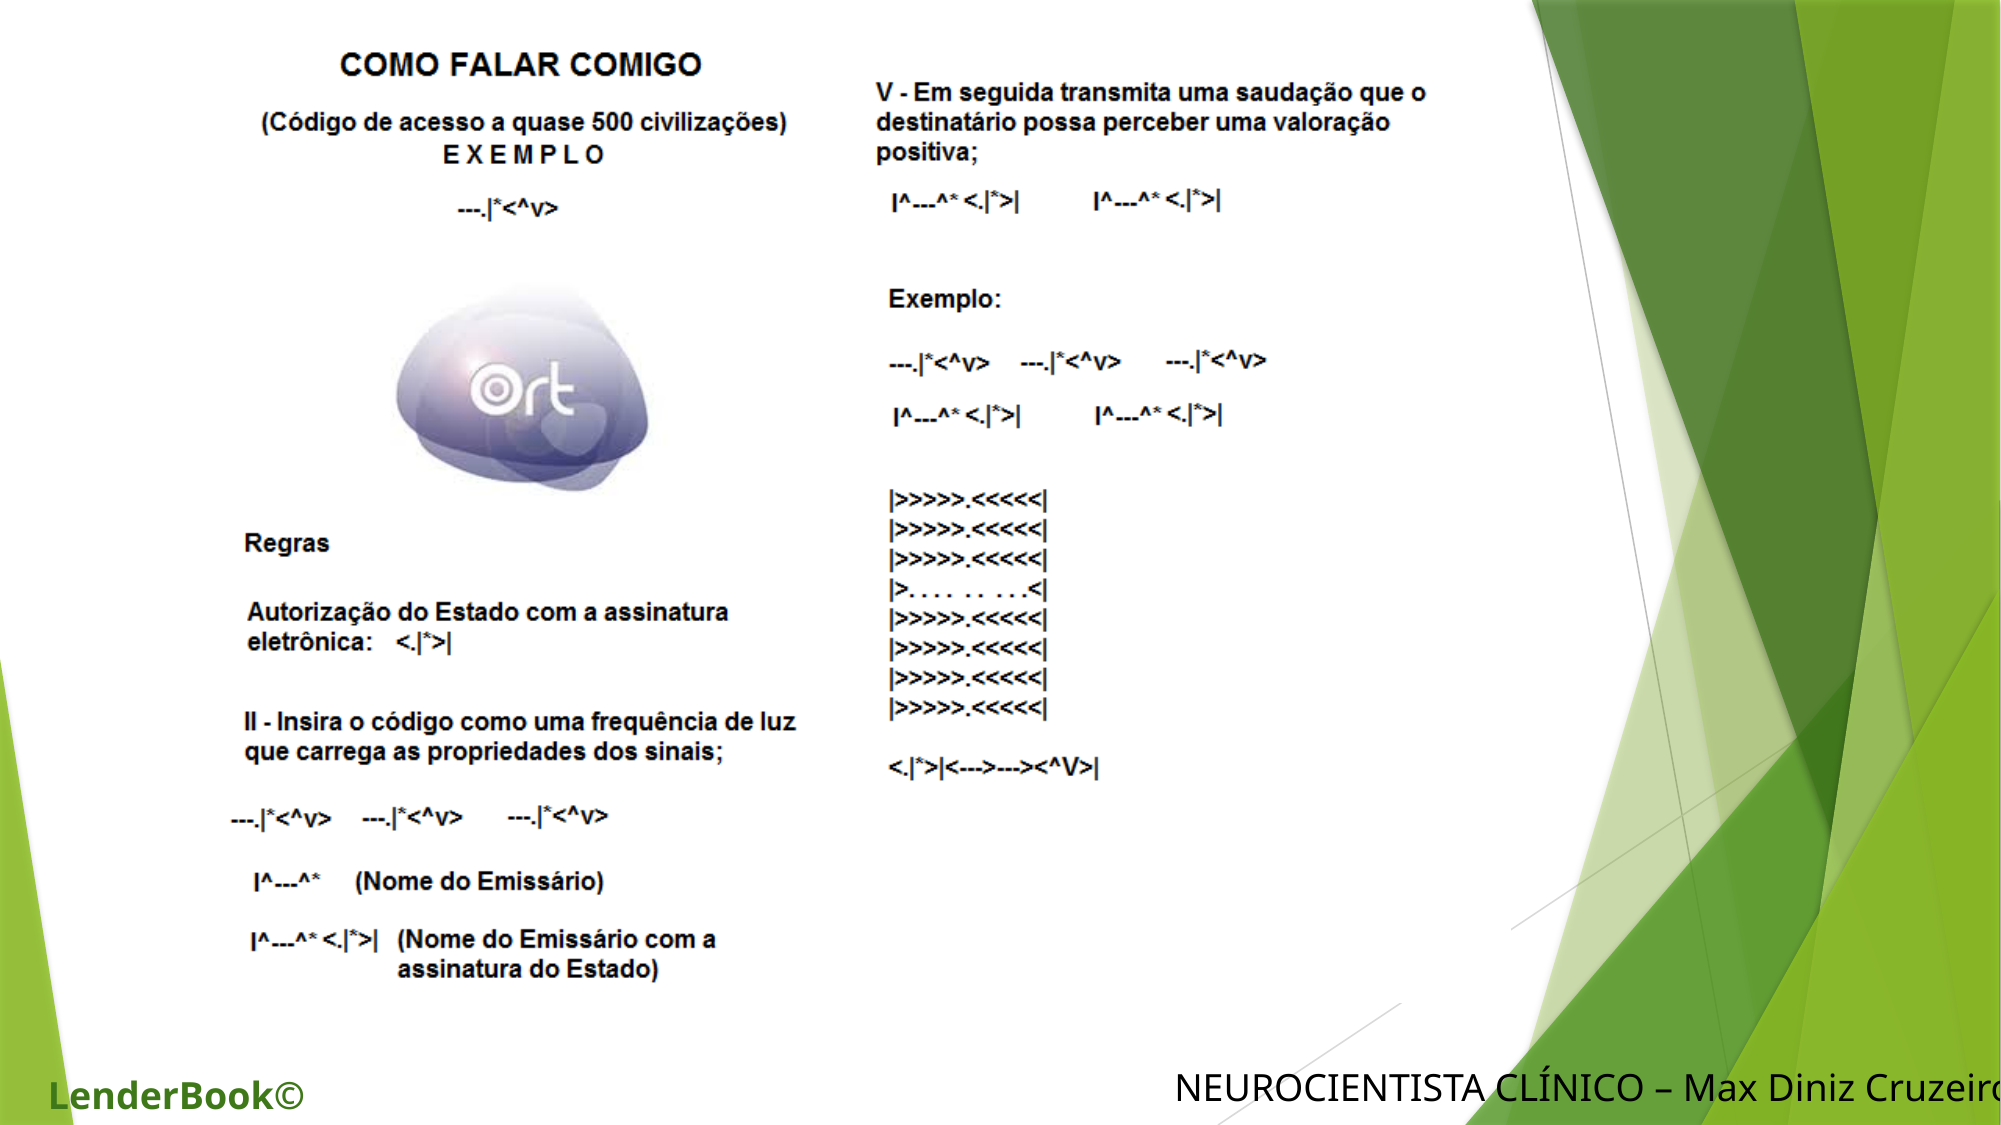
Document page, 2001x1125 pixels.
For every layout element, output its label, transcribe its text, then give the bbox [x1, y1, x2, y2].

text_box LenderBook© [33, 1064, 321, 1125]
text_box NEUROCIENTISTA CLÍNICO – Max Diniz Cruzeiro [1159, 1056, 2000, 1117]
picture [220, 23, 1511, 1003]
